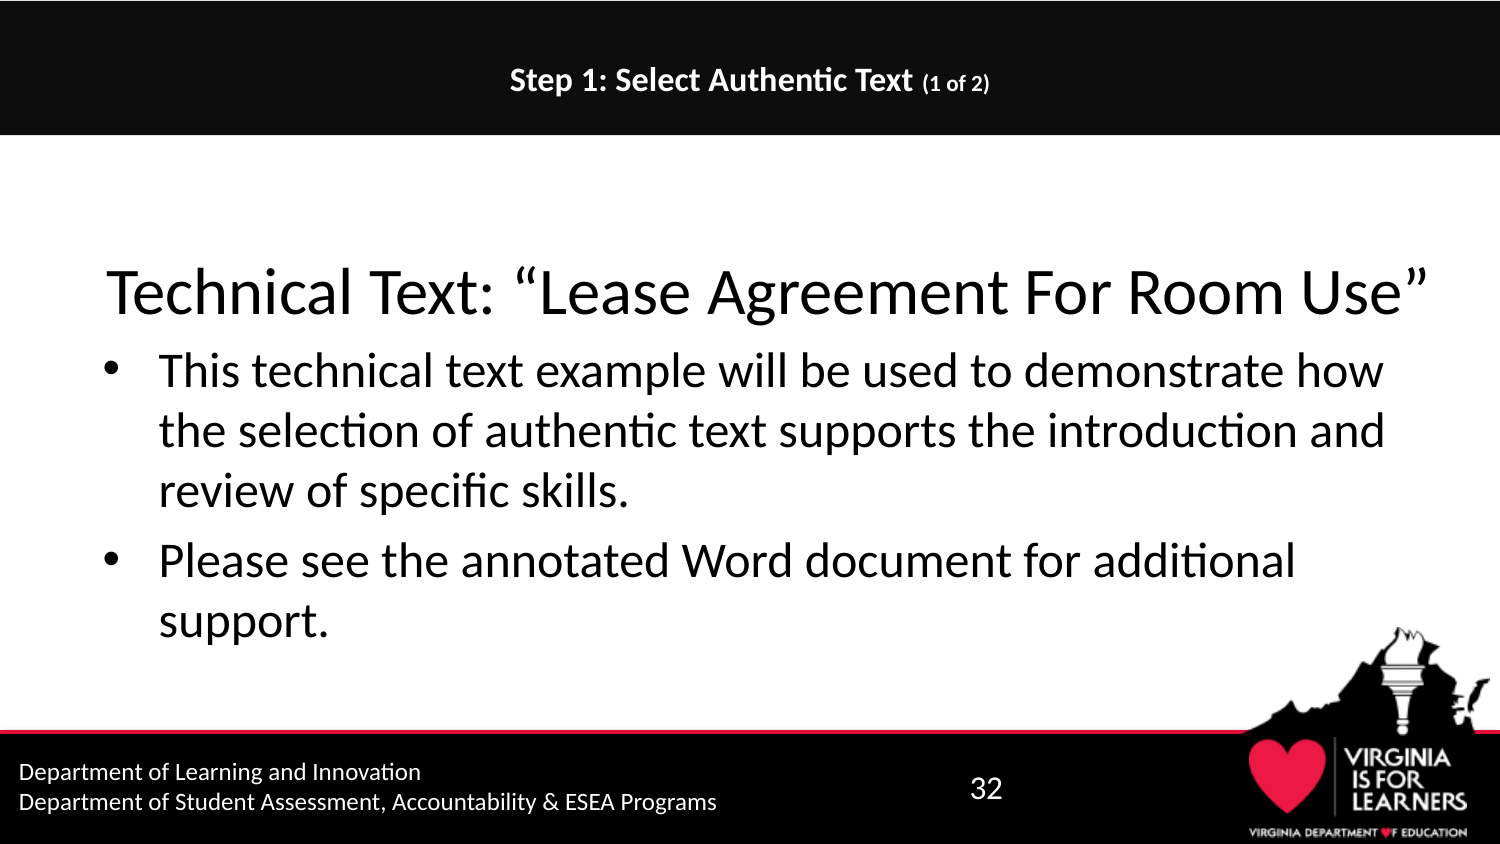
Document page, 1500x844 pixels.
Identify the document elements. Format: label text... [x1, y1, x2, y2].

list Technical Text: “Lease Agreement For Room Use” This technical text example will be used to demonstrate how the selection of authentic text supports the introduction and review of specific skills. Please see the annotated Word document for additional support. [87, 146, 1450, 710]
picture [1249, 737, 1467, 838]
title Step 1: Select Authentic Text (1 of 2) [0, 0, 1500, 136]
picture [1240, 627, 1490, 736]
